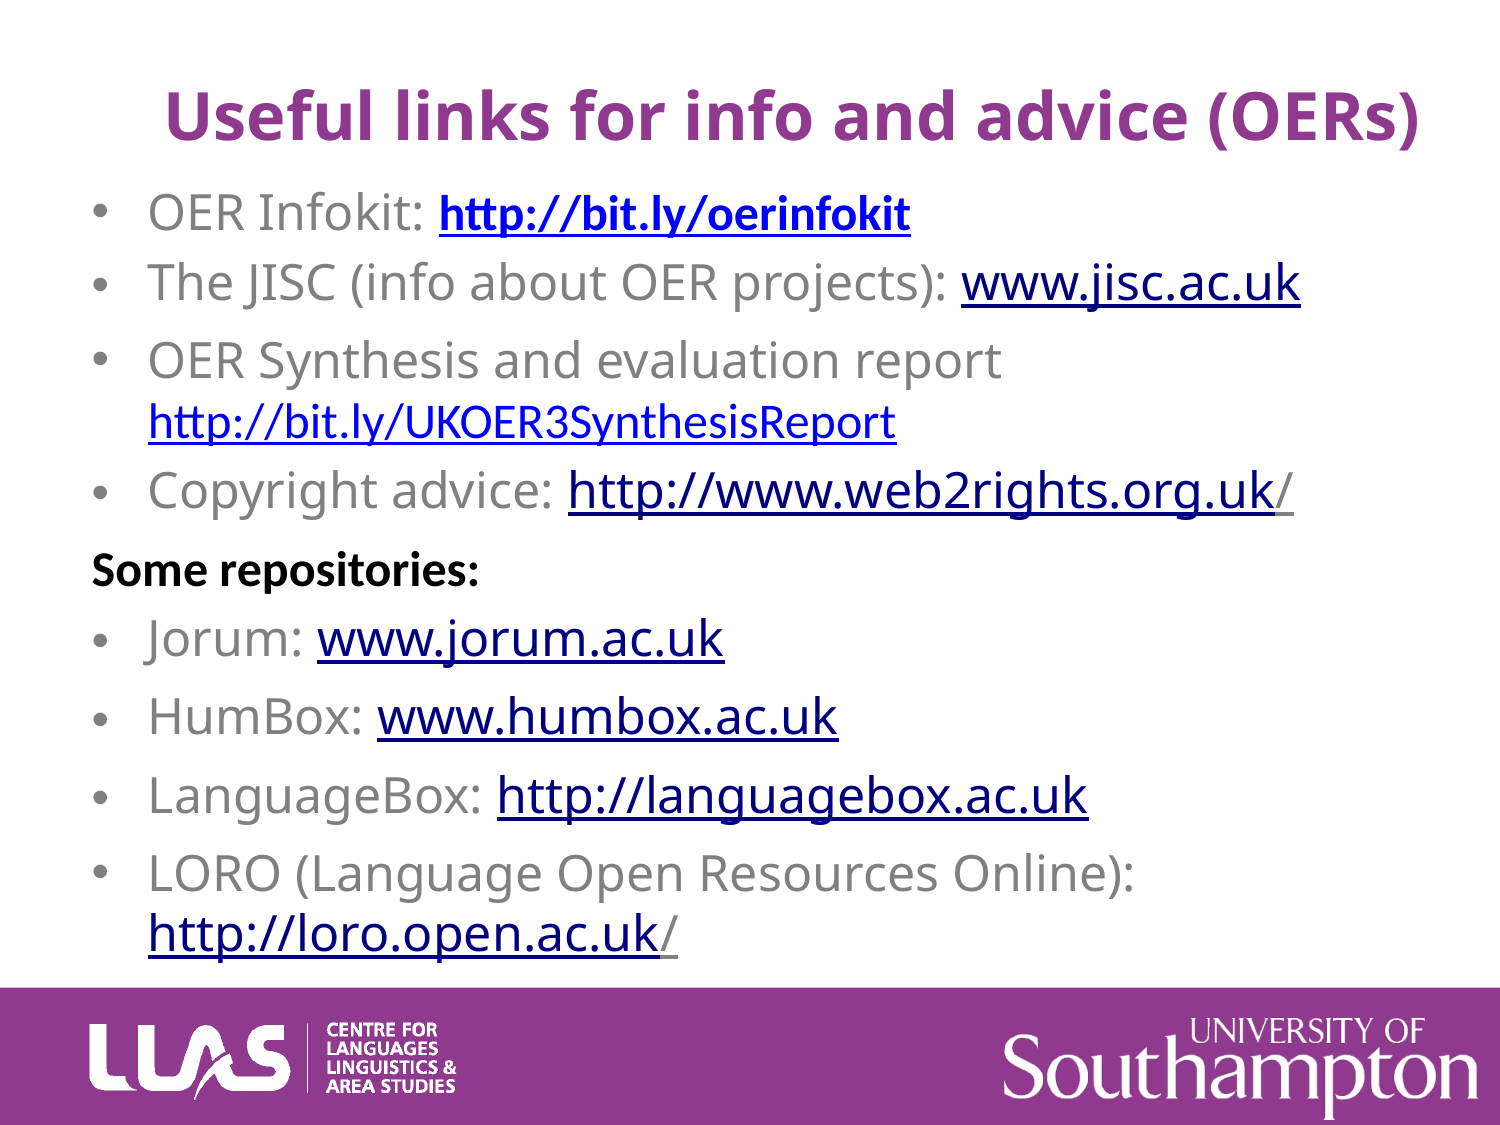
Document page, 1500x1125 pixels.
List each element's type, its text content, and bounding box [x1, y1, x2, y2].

title Useful links for info and advice (OERs) [77, 42, 1437, 185]
picture [1004, 1017, 1480, 1120]
list OER Infokit: http://bit.ly/oerinfokit The JISC (info about OER projects): www.jisc.ac.uk OER Synthesis and evaluation report http://bit.ly/UKOER3SynthesisReport Copyright advice: http://www.web2rights.org.uk/ Some repositories: Jorum: www.jorum.ac.uk HumBox: www.humbox.ac.uk LanguageBox: http://languagebox.ac.uk LORO (Language Open Resources Online): http://loro.open.ac.uk/ [76, 172, 1459, 986]
picture [76, 1011, 467, 1105]
text_box [0, 986, 1500, 1125]
